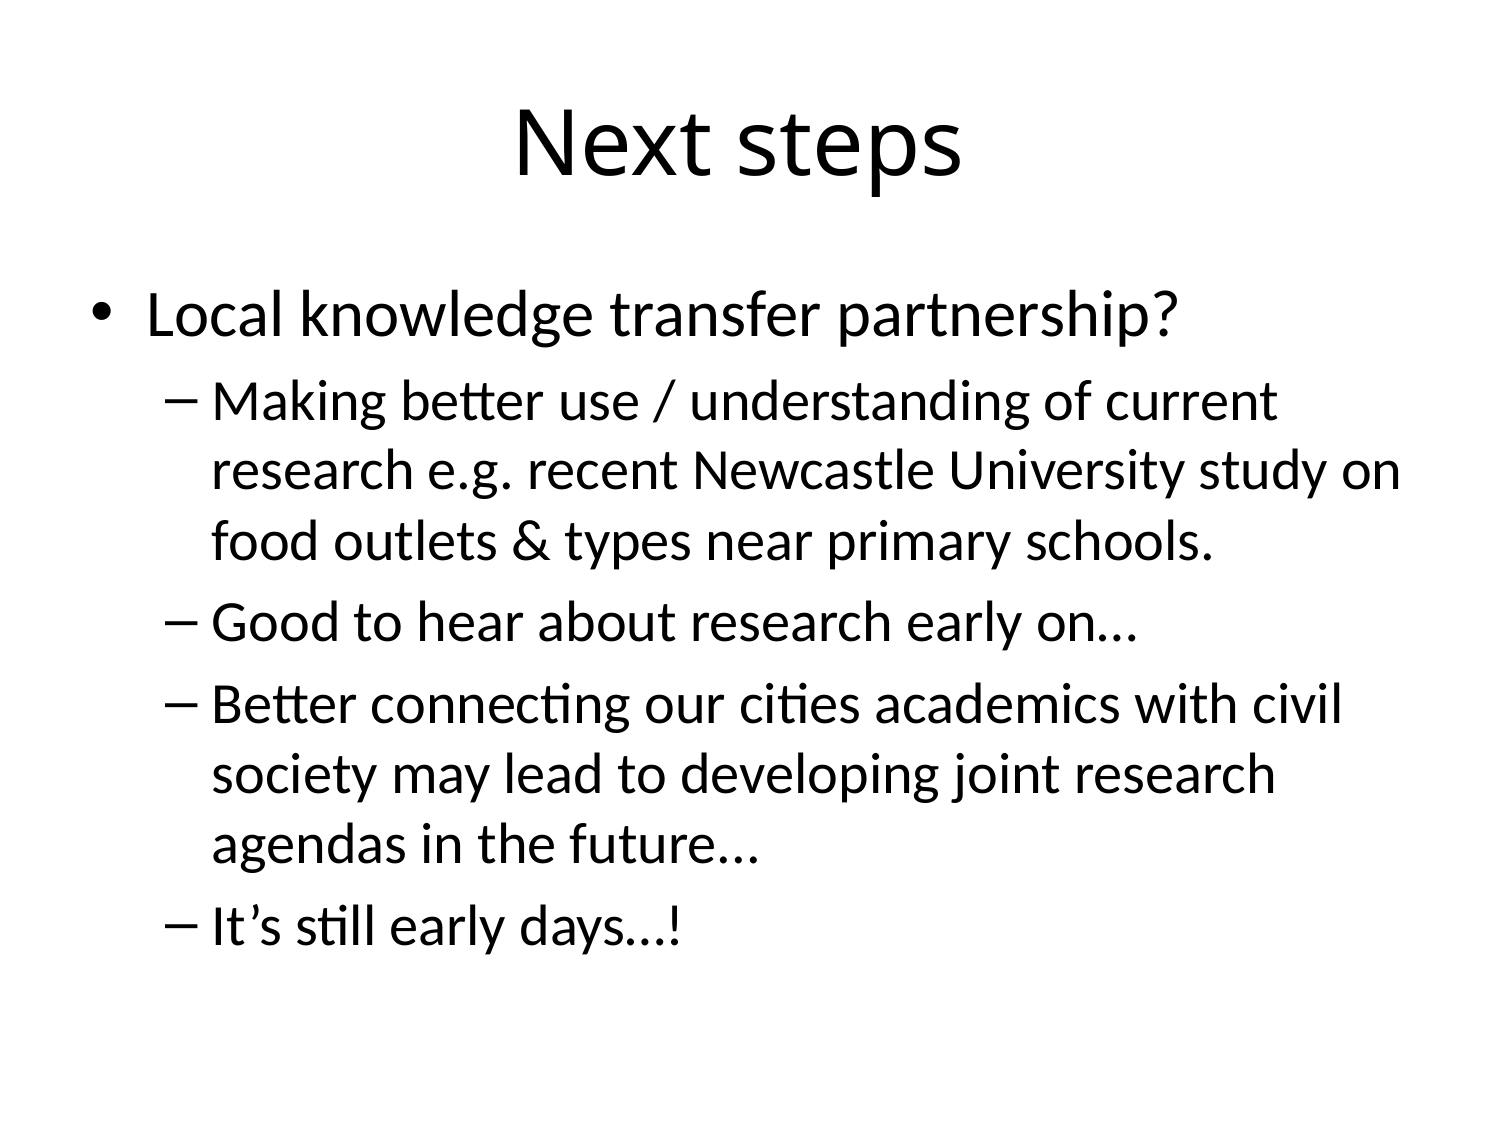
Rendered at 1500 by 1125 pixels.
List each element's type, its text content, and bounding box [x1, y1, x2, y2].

title Next steps [75, 45, 1425, 233]
list Local knowledge transfer partnership? Making better use / understanding of current research e.g. recent Newcastle University study on food outlets & types near primary schools. Good to hear about research early on… Better connecting our cities academics with civil society may lead to developing joint research agendas in the future... It’s still early days…! [75, 262, 1425, 1005]
